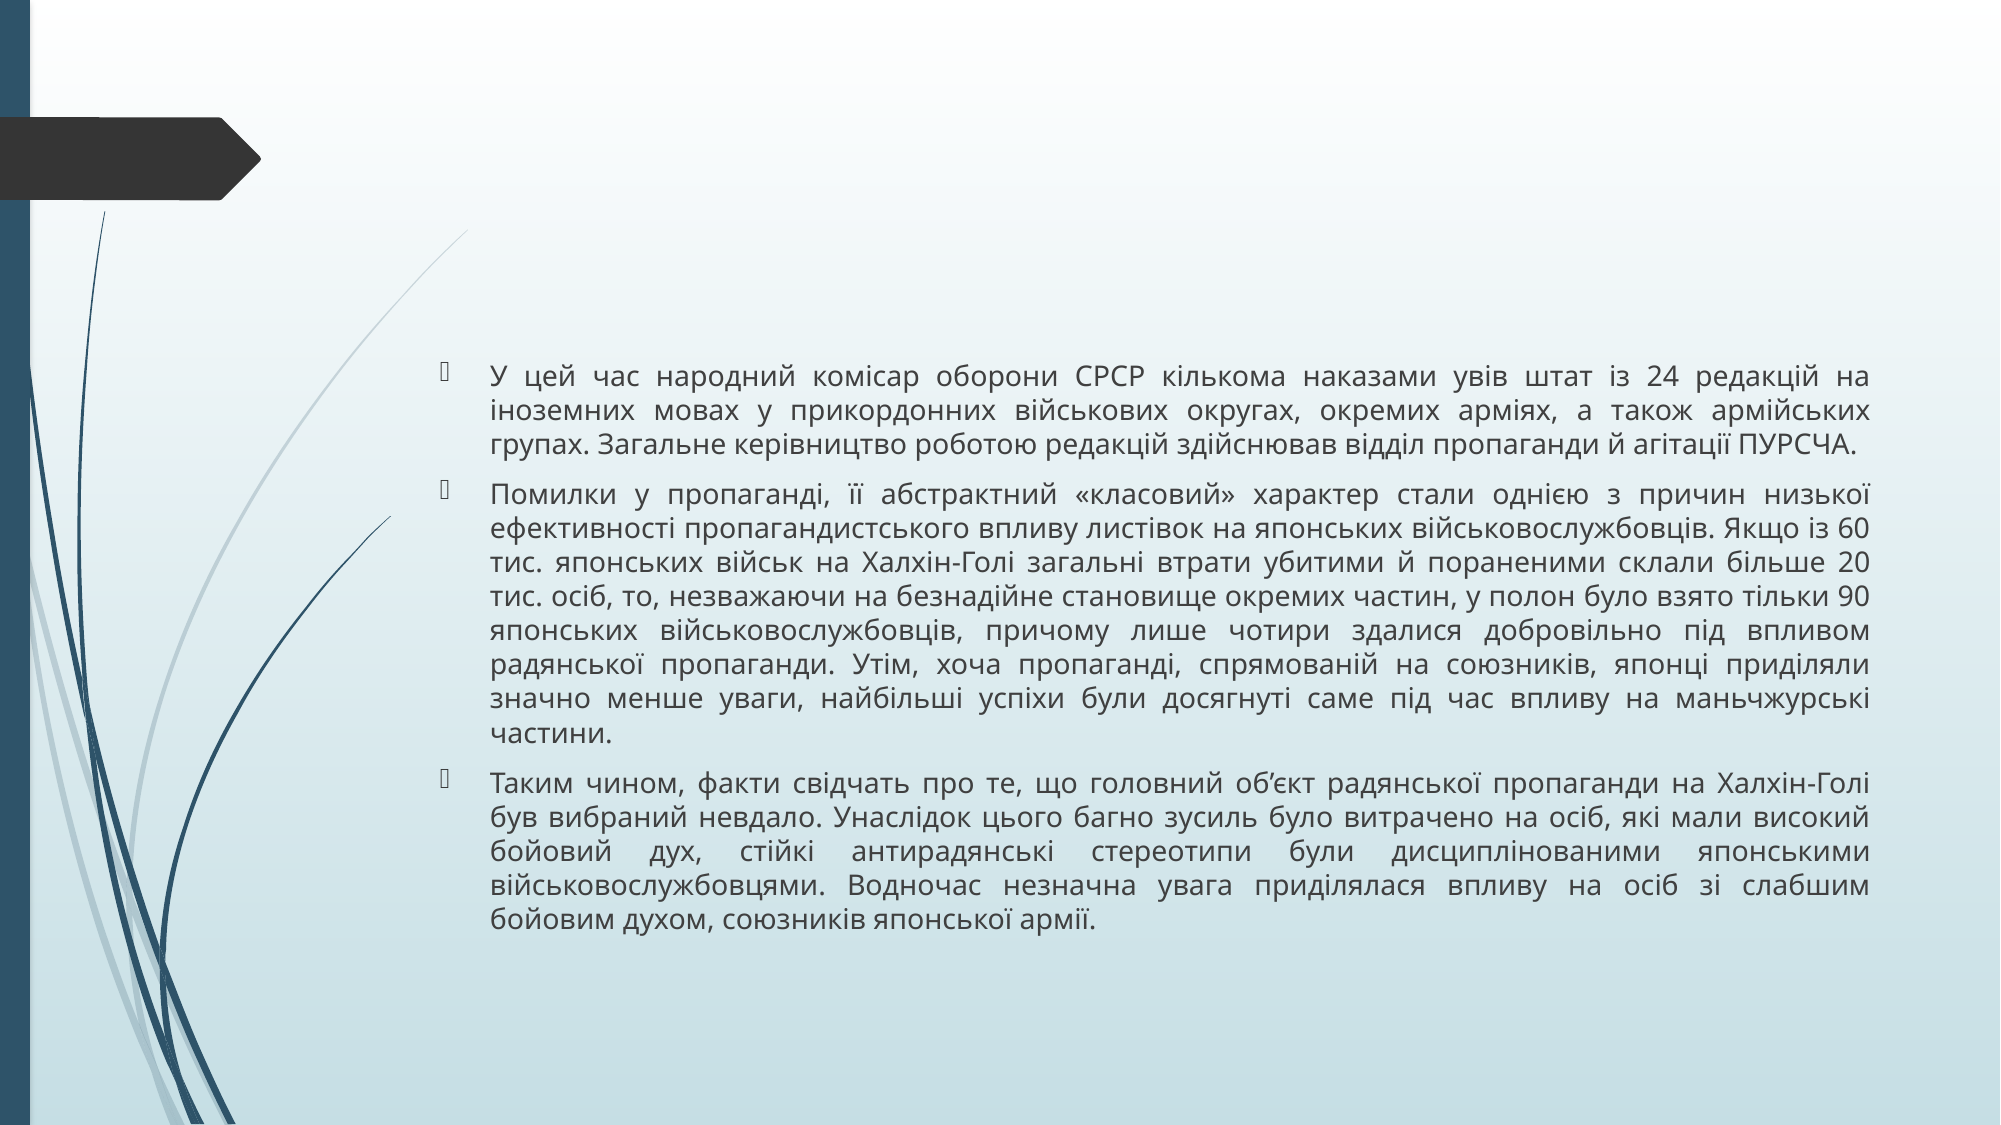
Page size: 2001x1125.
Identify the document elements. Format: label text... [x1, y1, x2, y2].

list У цей час народний комісар оборони СРСР кількома наказами увів штат із 24 редакцій на іноземних мовах у прикордонних військових округах, окремих арміях, а також армійських групах. Загальне керівництво роботою редакцій здійснював відділ пропаганди й агітації ПУРСЧА. Помилки у пропаганді, її абстрактний «класовий» характер стали однією з причин низької ефективності пропагандистського впливу листівок на японських військовослужбовців. Якщо із 60 тис. японських військ на Халхін-Голі загальні втрати убитими й пораненими склали більше 20 тис. осіб, то, незважаючи на безнадійне становище окремих частин, у полон було взято тільки 90 японських військовослужбовців, причому лише чотири здалися добровільно під впливом радянської пропаганди. Утім, хоча пропаганді, спрямованій на союзників, японці приділяли значно менше уваги, найбільші успіхи були досягнуті саме під час впливу на маньчжурські частини. Таким чином, факти свідчать про те, що головний об’єкт радянської пропаганди на Халхін-Голі був вибраний невдало. Унаслідок цього багно зусиль було витрачено на осіб, які мали високий бойовий дух, стійкі антирадянські стереотипи були дисциплінованими японськими військовослужбовцями. Водночас незначна увага приділялася впливу на осіб зі слабшим бойовим духом, союзників японської армії. [424, 350, 1888, 970]
